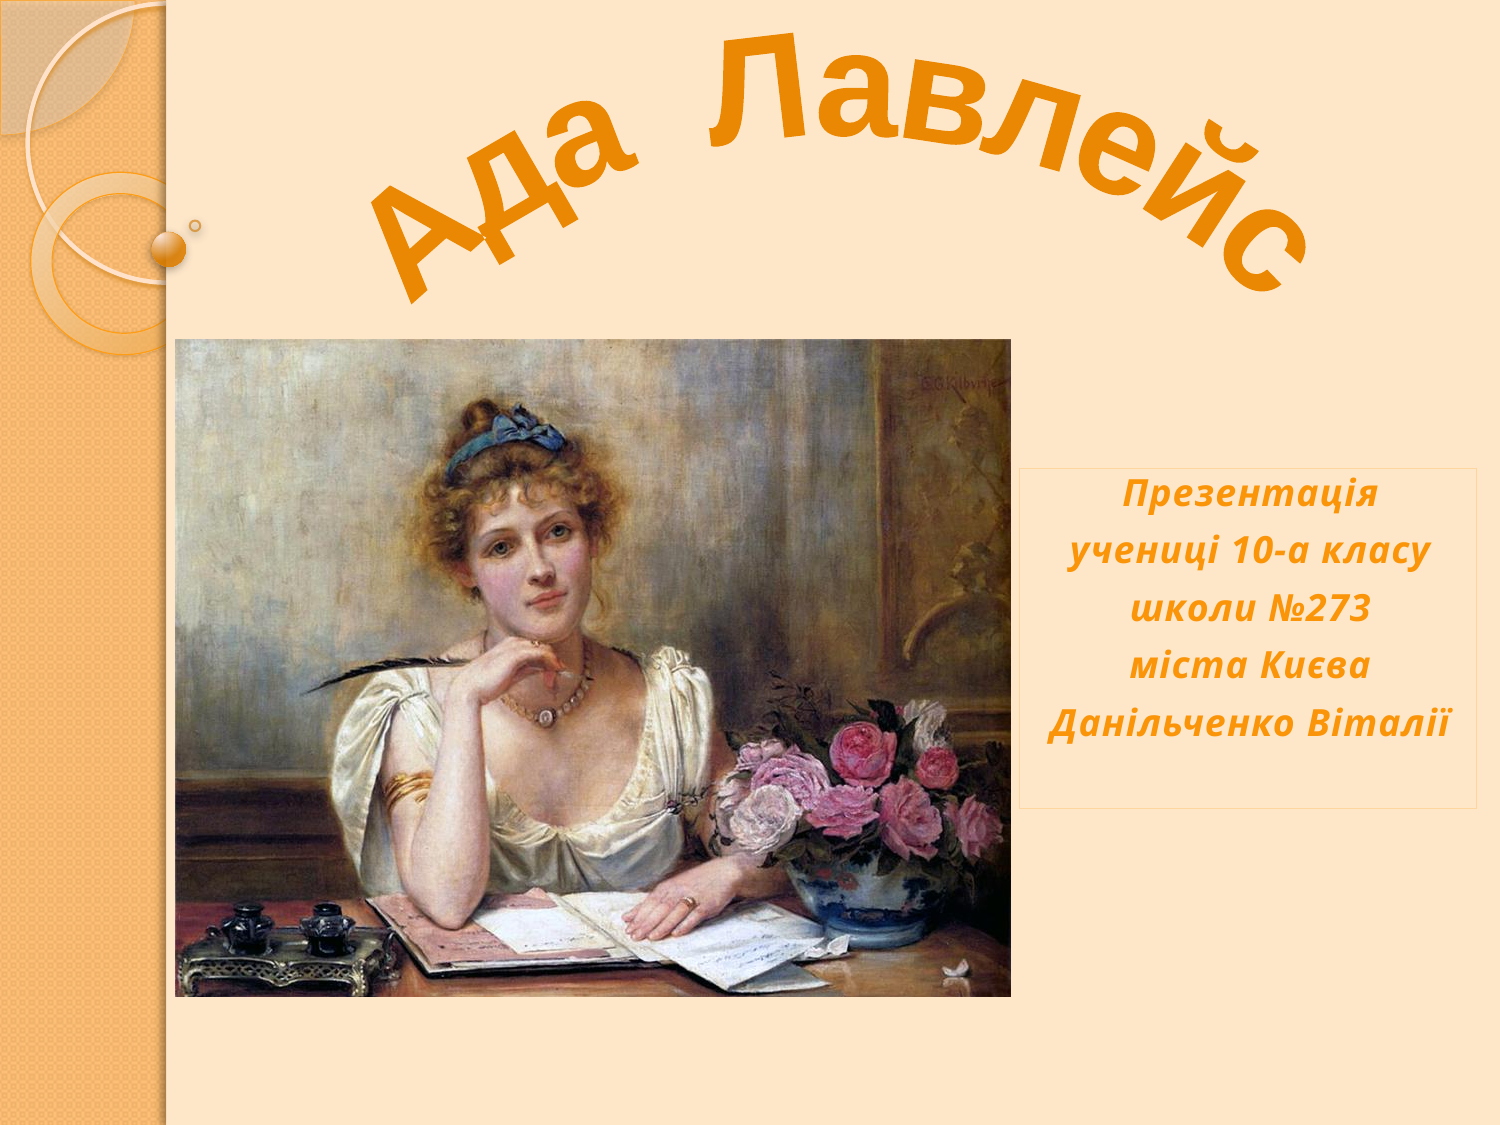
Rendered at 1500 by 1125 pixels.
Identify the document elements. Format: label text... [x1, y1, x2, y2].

subtitle Презентація учениці 10-а класу школи №273 міста Києва Данільченко Віталії [1019, 468, 1477, 809]
picture [175, 339, 1011, 997]
